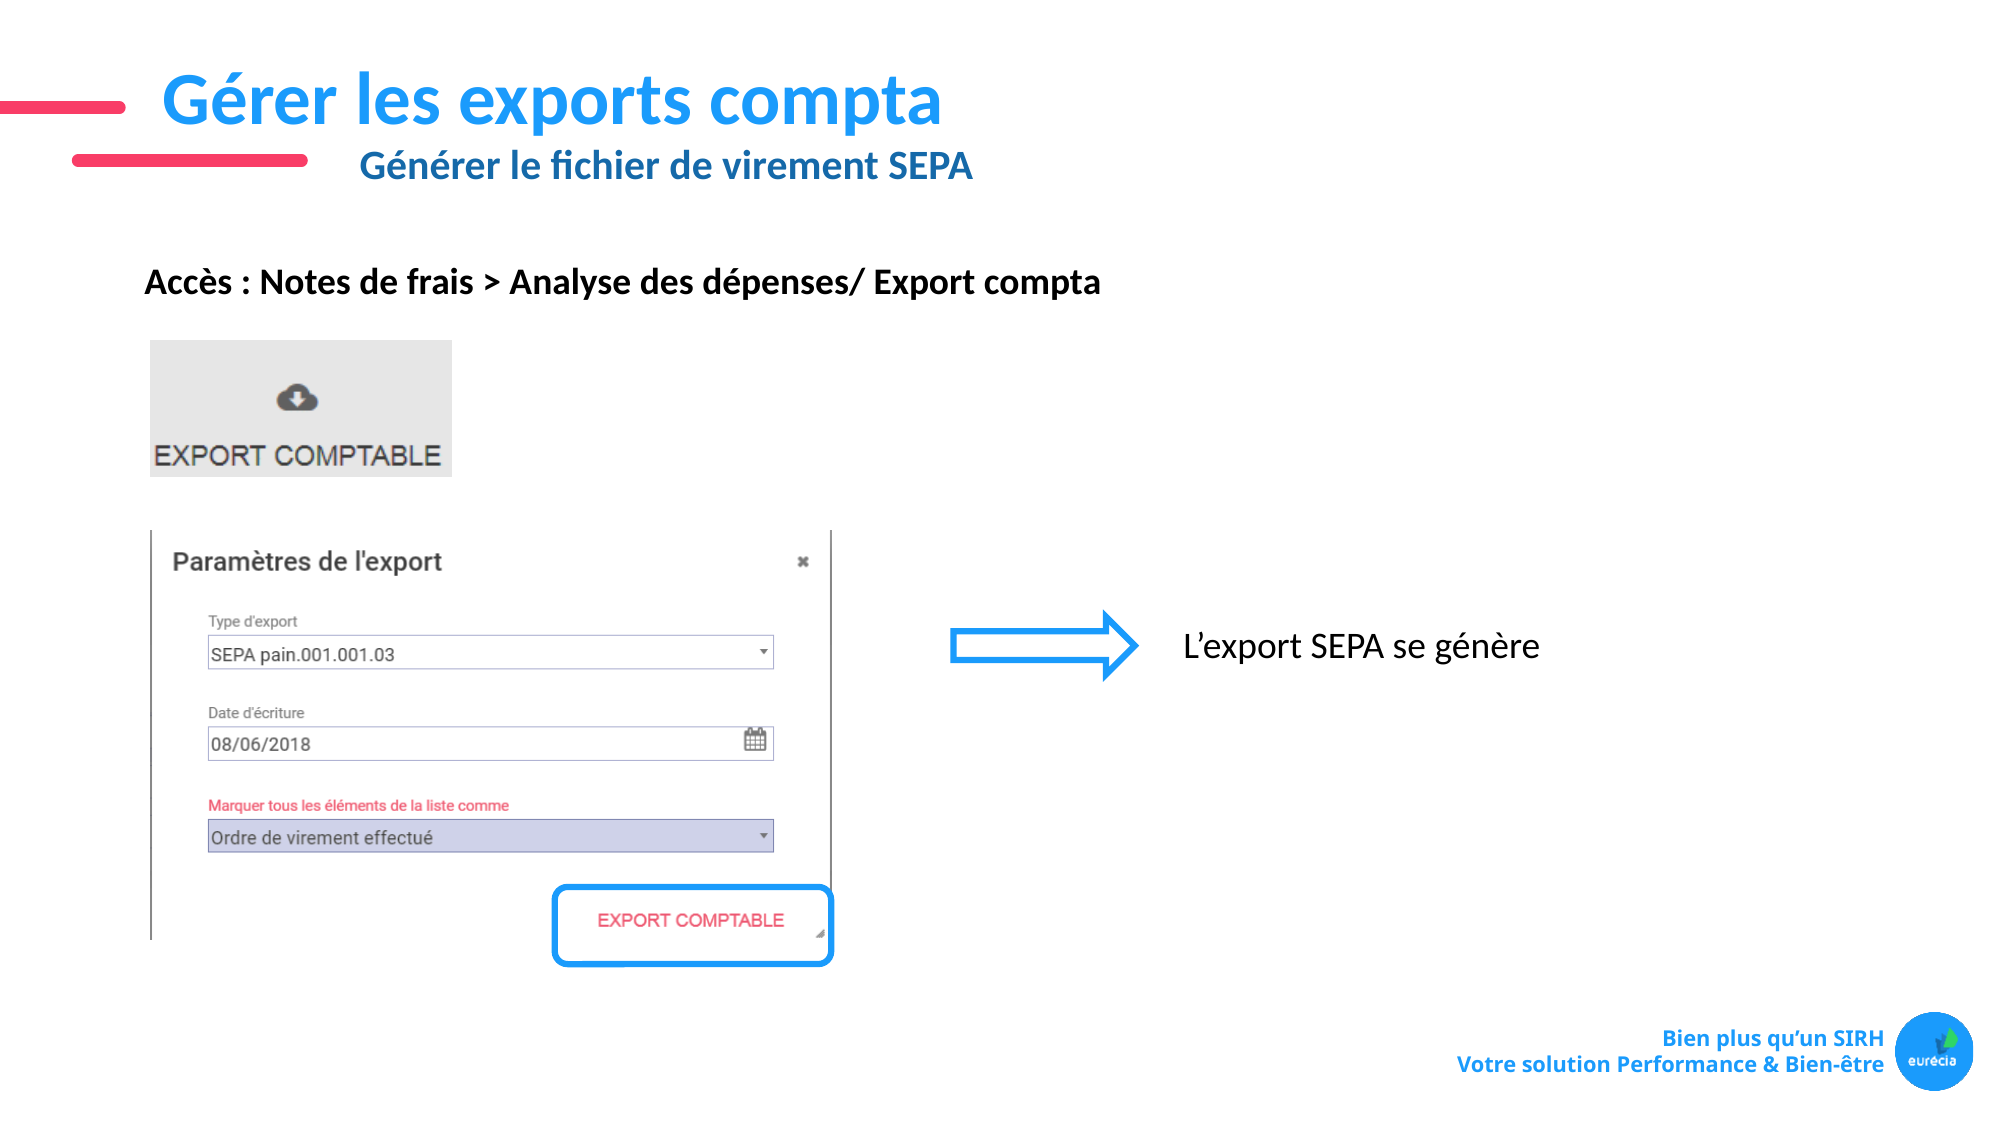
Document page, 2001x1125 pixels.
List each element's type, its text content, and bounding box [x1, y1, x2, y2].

text_box [952, 614, 1137, 677]
text_box [553, 898, 833, 966]
picture [150, 340, 452, 477]
title Gérer les exports compta [147, 0, 1873, 201]
text_box L’export SEPA se génère [1168, 613, 1653, 674]
list Générer le fichier de virement SEPA [344, 136, 1873, 205]
text_box Accès : Notes de frais > Analyse des dépenses/ Export compta [129, 249, 1855, 1019]
picture [1895, 1012, 1974, 1091]
picture [150, 530, 832, 940]
